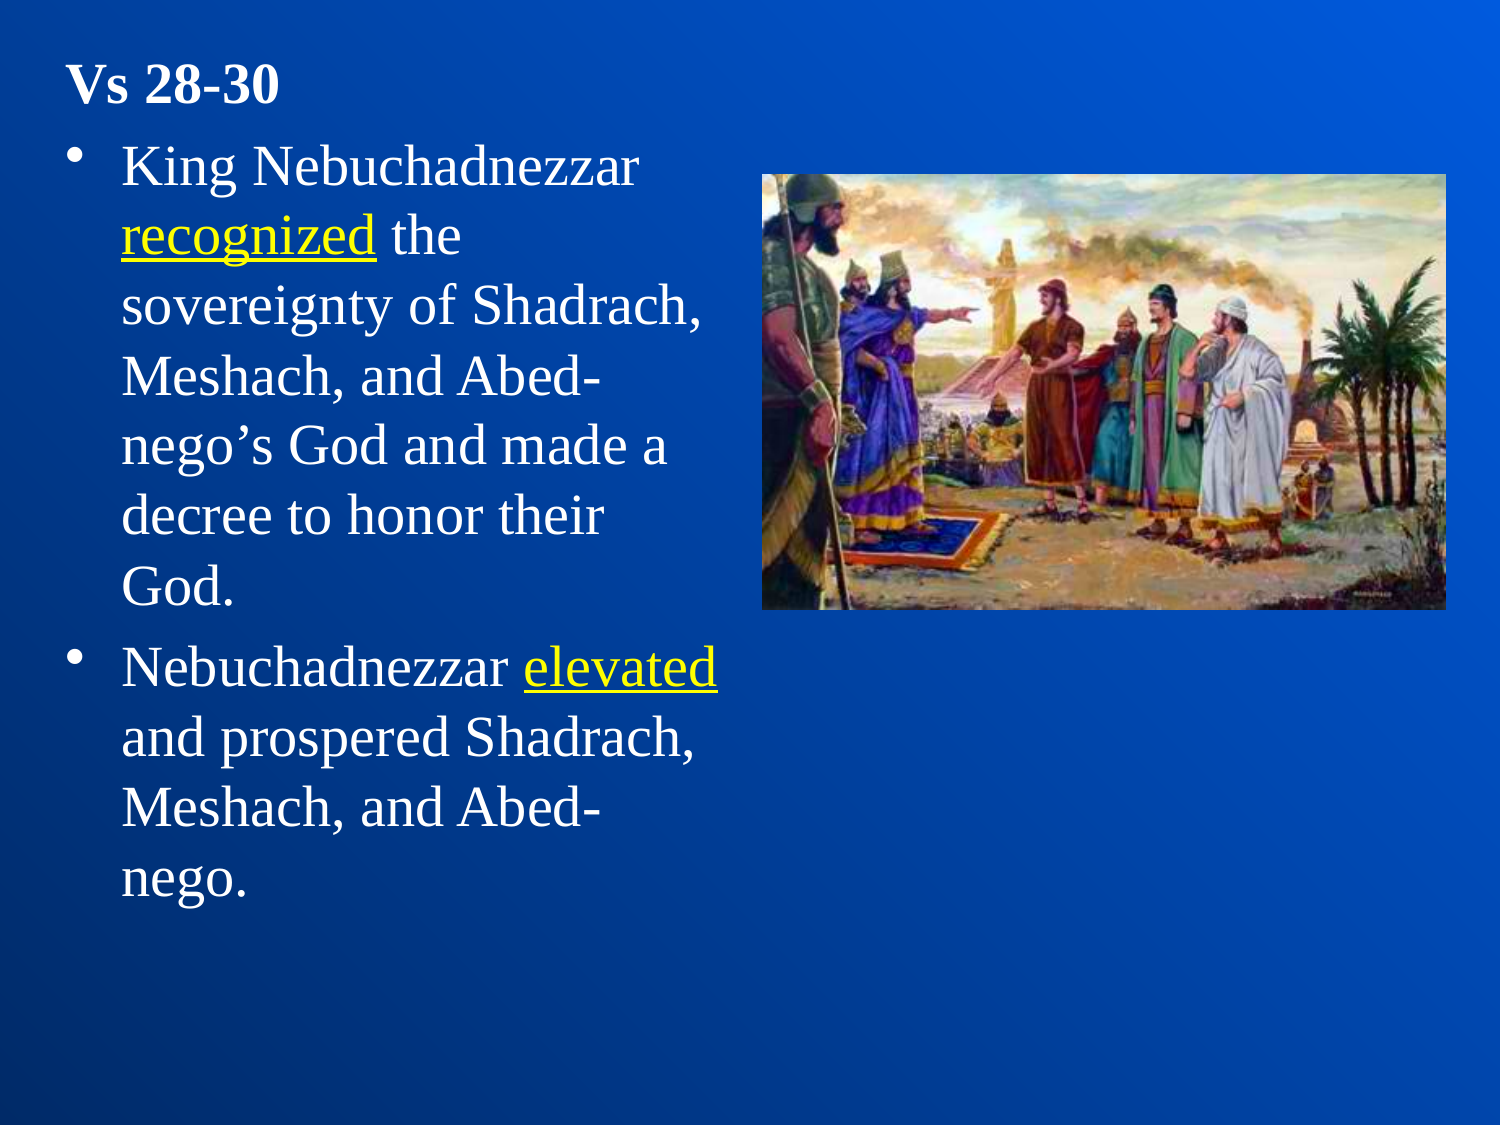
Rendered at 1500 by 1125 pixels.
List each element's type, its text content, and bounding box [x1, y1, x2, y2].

picture [762, 174, 1446, 610]
list Vs 28-30 King Nebuchadnezzar recognized the sovereignty of Shadrach, Meshach, and Abed-nego’s God and made a decree to honor their God. Nebuchadnezzar elevated and prospered Shadrach, Meshach, and Abed-nego. [50, 37, 738, 1005]
